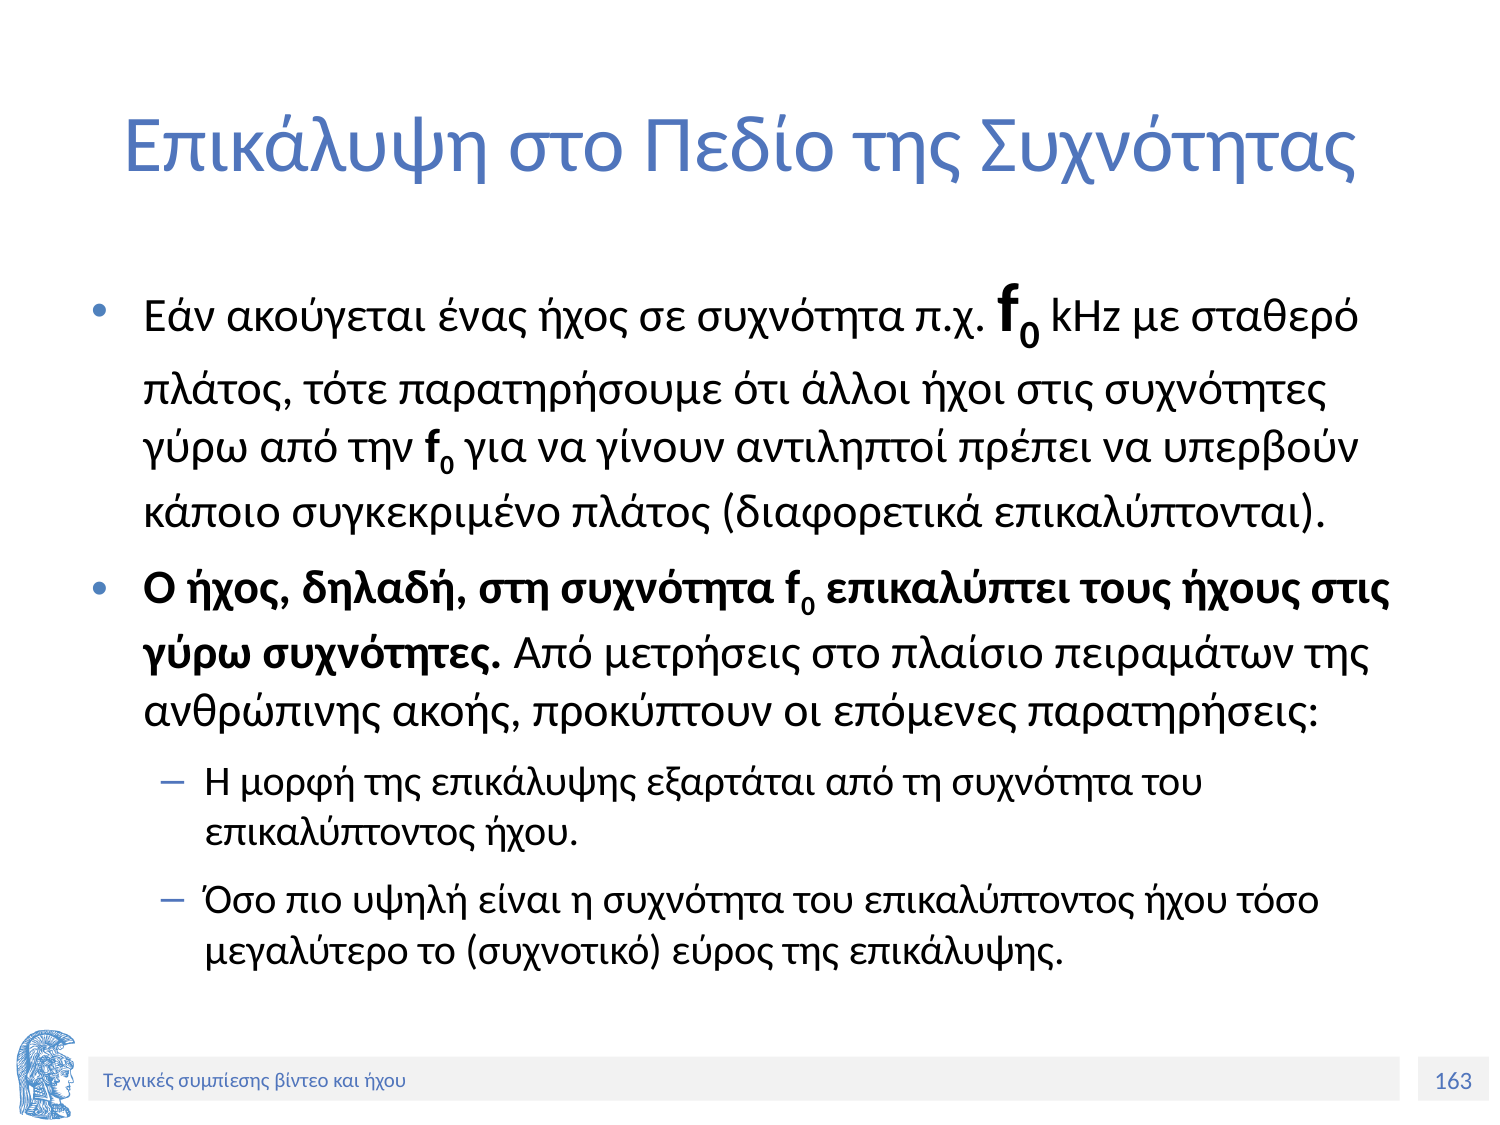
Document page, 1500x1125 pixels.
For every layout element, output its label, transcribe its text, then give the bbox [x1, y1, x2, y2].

title Επικάλυψη στο Πεδίο της Συχνότητας [75, 45, 1425, 233]
list Εάν ακούγεται ένας ήχος σε συχνότητα π.χ. f0 kHz με σταθερό πλάτος, τότε παρατηρήσουμε ότι άλλοι ήχοι στις συχνότητες γύρω από την f0 για να γίνουν αντιληπτοί πρέπει να υπερβούν κάποιο συγκεκριμένο πλάτος (διαφορετικά επικαλύπτονται). Ο ήχος, δηλαδή, στη συχνότητα f0 επικαλύπτει τους ήχους στις γύρω συχνότητες. Από μετρήσεις στο πλαίσιο πειραμάτων της ανθρώπινης ακοής, προκύπτουν οι επόμενες παρατηρήσεις: Η μορφή της επικάλυψης εξαρτάται από τη συχνότητα του επικαλύπτοντος ήχου. Όσο πιο υψηλή είναι η συχνότητα του επικαλύπτοντος ήχου τόσο μεγαλύτερο το (συχνοτικό) εύρος της επικάλυψης. [76, 255, 1427, 1047]
picture [9, 1026, 81, 1120]
